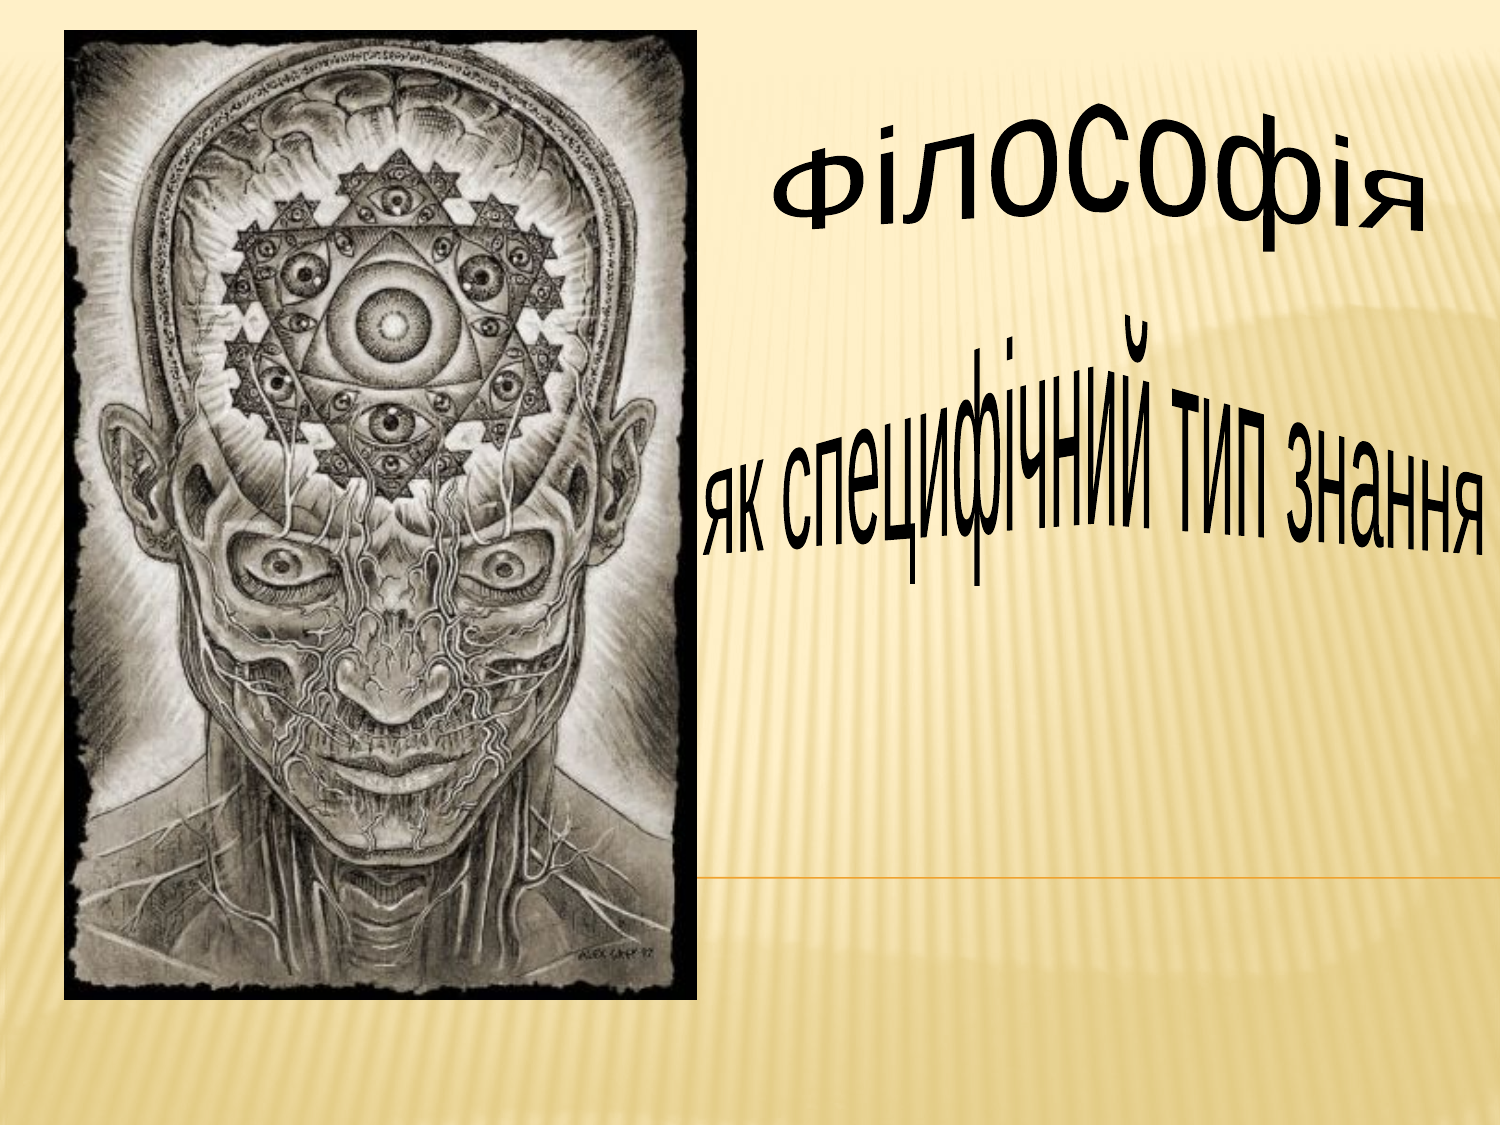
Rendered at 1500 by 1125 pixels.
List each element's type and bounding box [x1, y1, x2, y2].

picture [64, 30, 698, 1000]
